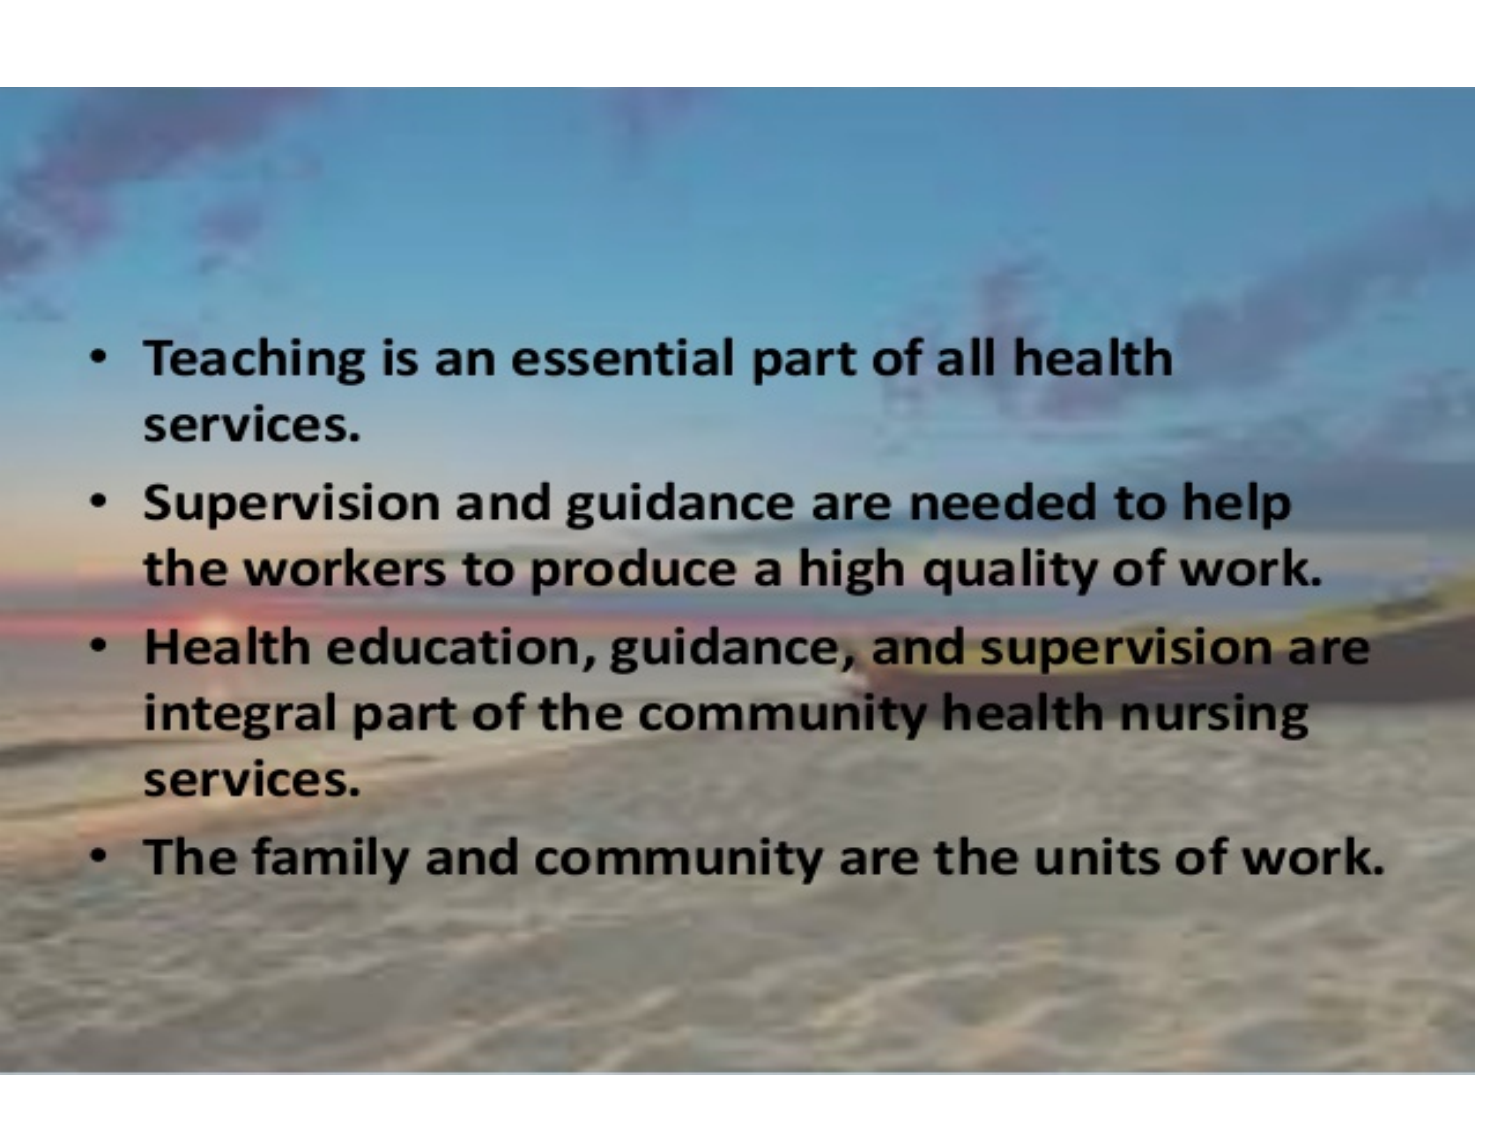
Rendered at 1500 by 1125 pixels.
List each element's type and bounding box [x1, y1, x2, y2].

picture [0, 87, 1476, 1076]
